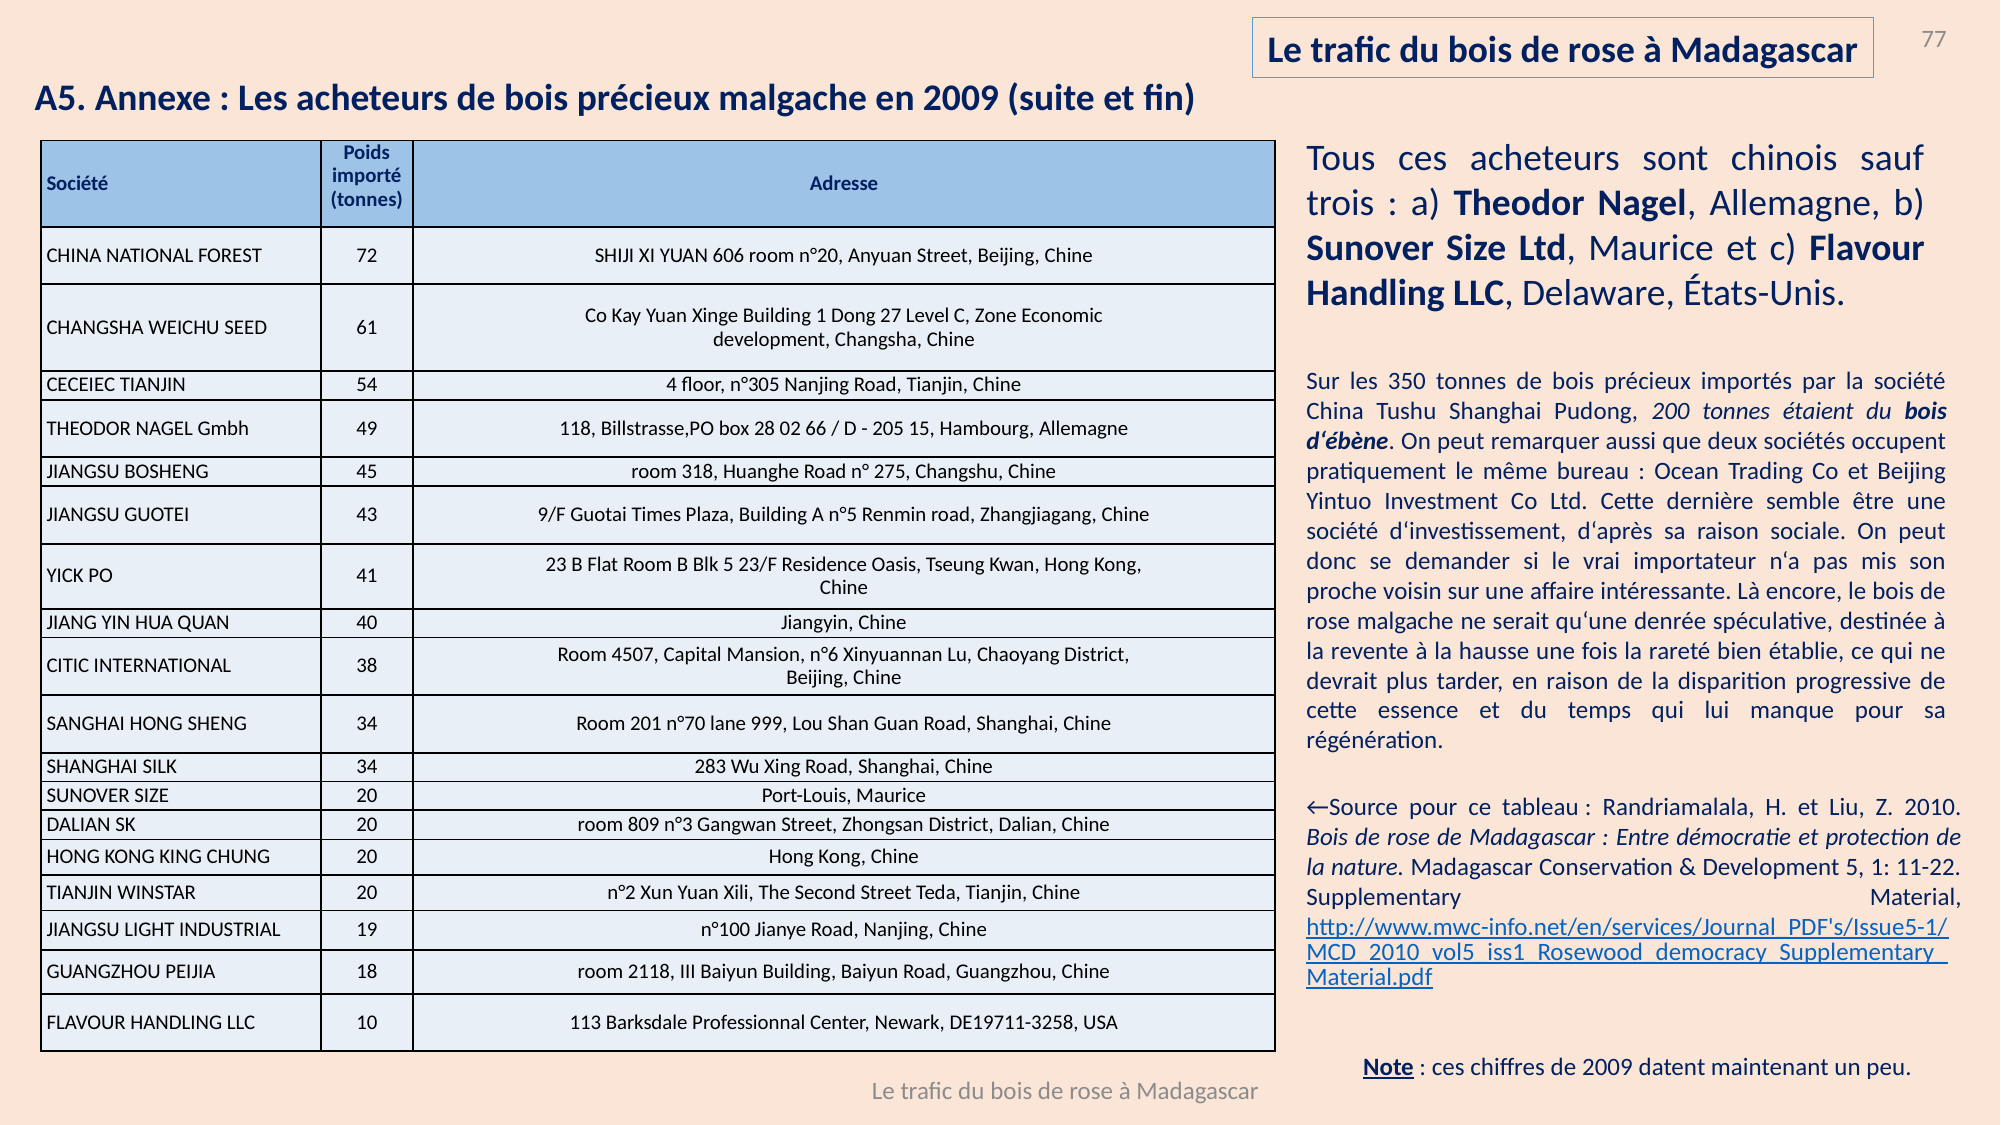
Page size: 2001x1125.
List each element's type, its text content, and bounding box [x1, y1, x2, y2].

table_cell 18 [322, 951, 412, 993]
table_cell 20 [322, 782, 412, 809]
table_cell 20 [322, 876, 412, 910]
text_box A5. Annexe : Les acheteurs de bois précieux malgache en 2009 (suite et fin) [19, 65, 1250, 125]
table_cell Port-Louis, Maurice [414, 782, 1274, 809]
table_cell n°100 Jianye Road, Nanjing, Chine [414, 911, 1274, 949]
table_cell THEODOR NAGEL Gmbh [42, 401, 320, 456]
table_cell JIANGSU BOSHENG [42, 458, 320, 485]
table_cell 34 [322, 754, 412, 781]
text_box ←Source pour ce tableau : Randriamalala, H. et Liu, Z. 2010. Bois de rose de Madagascar : Entre démocratie et protection de la nature. Madagascar Conservation & Development 5, 1: 11-22. Supplementary Material, http://www.mwc-info.net/en/services/Journal_PDF's/Issue5-1/MCD_2010_vol5_iss1_Rosewood_democracy_Supplementary_Material.pdf [1291, 783, 1977, 978]
table_cell 20 [322, 840, 412, 874]
table_header Poids importé (tonnes) [322, 141, 412, 226]
table_cell HONG KONG KING CHUNG [42, 840, 320, 874]
table_cell SUNOVER SIZE [42, 782, 320, 809]
table_cell room 318, Huanghe Road n° 275, Changshu, Chine [414, 458, 1274, 485]
table_cell n°2 Xun Yuan Xili, The Second Street Teda, Tianjin, Chine [414, 876, 1274, 910]
table_cell room 809 n°3 Gangwan Street, Zhongsan District, Dalian, Chine [414, 811, 1274, 839]
table_cell JIANGSU GUOTEI [42, 487, 320, 543]
table_cell 38 [322, 638, 412, 694]
table_cell 23 B Flat Room B Blk 5 23/F Residence Oasis, Tseung Kwan, Hong Kong, Chine [414, 545, 1274, 608]
table_cell 45 [322, 458, 412, 485]
table_cell 4 floor, n°305 Nanjing Road, Tianjin, Chine [414, 372, 1274, 399]
table_cell Room 4507, Capital Mansion, n°6 Xinyuannan Lu, Chaoyang District, Beijing, Chine [414, 638, 1274, 694]
table_cell SHIJI XI YUAN 606 room n°20, Anyuan Street, Beijing, Chine [414, 228, 1274, 283]
table_cell 61 [322, 285, 412, 370]
table_cell TIANJIN WINSTAR [42, 876, 320, 910]
table_cell CITIC INTERNATIONAL [42, 638, 320, 694]
table_cell 19 [322, 911, 412, 949]
table_cell 49 [322, 401, 412, 456]
table_cell YICK PO [42, 545, 320, 608]
table_cell Co Kay Yuan Xinge Building 1 Dong 27 Level C, Zone Economic development, Changsha, Chine [414, 285, 1274, 370]
table_cell JIANG YIN HUA QUAN [42, 610, 320, 637]
slide_number 77 [1899, 17, 1962, 58]
text_box Sur les 350 tonnes de bois précieux importés par la société China Tushu Shanghai Pudong, 200 tonnes étaient du bois d‘ébène. On peut remarquer aussi que deux sociétés occupent pratiquement le même bureau : Ocean Trading Co et Beijing Yintuo Investment Co Ltd. Cette dernière semble être une société d‘investissement, d‘après sa raison sociale. On peut donc se demander si le vrai importateur n‘a pas mis son proche voisin sur une affaire intéressante. Là encore, le bois de rose malgache ne serait qu‘une denrée spéculative, destinée à la revente à la hausse une fois la rareté bien établie, ce qui ne devrait plus tarder, en raison de la disparition progressive de cette essence et du temps qui lui manque pour sa régénération. [1291, 357, 1962, 762]
text_box Tous ces acheteurs sont chinois sauf trois : a) Theodor Nagel, Allemagne, b) Sunover Size Ltd, Maurice et c) Flavour Handling LLC, Delaware, États-Unis. [1291, 125, 1940, 321]
table_cell 9/F Guotai Times Plaza, Building A n°5 Renmin road, Zhangjiagang, Chine [414, 487, 1274, 543]
table_cell CHANGSHA WEICHU SEED [42, 285, 320, 370]
table_cell 118, Billstrasse,PO box 28 02 66 / D - 205 15, Hambourg, Allemagne [414, 401, 1274, 456]
table_cell 283 Wu Xing Road, Shanghai, Chine [414, 754, 1274, 781]
table_cell DALIAN SK [42, 811, 320, 839]
table_cell 34 [322, 696, 412, 752]
table_cell 41 [322, 545, 412, 608]
table_cell 54 [322, 372, 412, 399]
table_cell 10 [322, 995, 412, 1050]
text_box Le trafic du bois de rose à Madagascar [1252, 17, 1874, 78]
table_cell JIANGSU LIGHT INDUSTRIAL [42, 911, 320, 949]
table_cell 72 [322, 228, 412, 283]
table_cell Jiangyin, Chine [414, 610, 1274, 637]
table_cell GUANGZHOU PEIJIA [42, 951, 320, 993]
text_box Note : ces chiffres de 2009 datent maintenant un peu. [1314, 1042, 1962, 1088]
footer Le trafic du bois de rose à Madagascar [855, 1076, 1276, 1103]
table_cell 113 Barksdale Professionnal Center, Newark, DE19711-3258, USA [414, 995, 1274, 1050]
table_cell CECEIEC TIANJIN [42, 372, 320, 399]
table_header Société [42, 141, 320, 226]
table_cell SHANGHAI SILK [42, 754, 320, 781]
table_cell 20 [322, 811, 412, 839]
table_cell SANGHAI HONG SHENG [42, 696, 320, 752]
table_cell FLAVOUR HANDLING LLC [42, 995, 320, 1050]
table_cell Hong Kong, Chine [414, 840, 1274, 874]
table_cell 43 [322, 487, 412, 543]
table_header Adresse [414, 141, 1274, 226]
table_cell Room 201 n°70 lane 999, Lou Shan Guan Road, Shanghai, Chine [414, 696, 1274, 752]
table_cell 40 [322, 610, 412, 637]
table_cell CHINA NATIONAL FOREST [42, 228, 320, 283]
table_cell room 2118, III Baiyun Building, Baiyun Road, Guangzhou, Chine [414, 951, 1274, 993]
